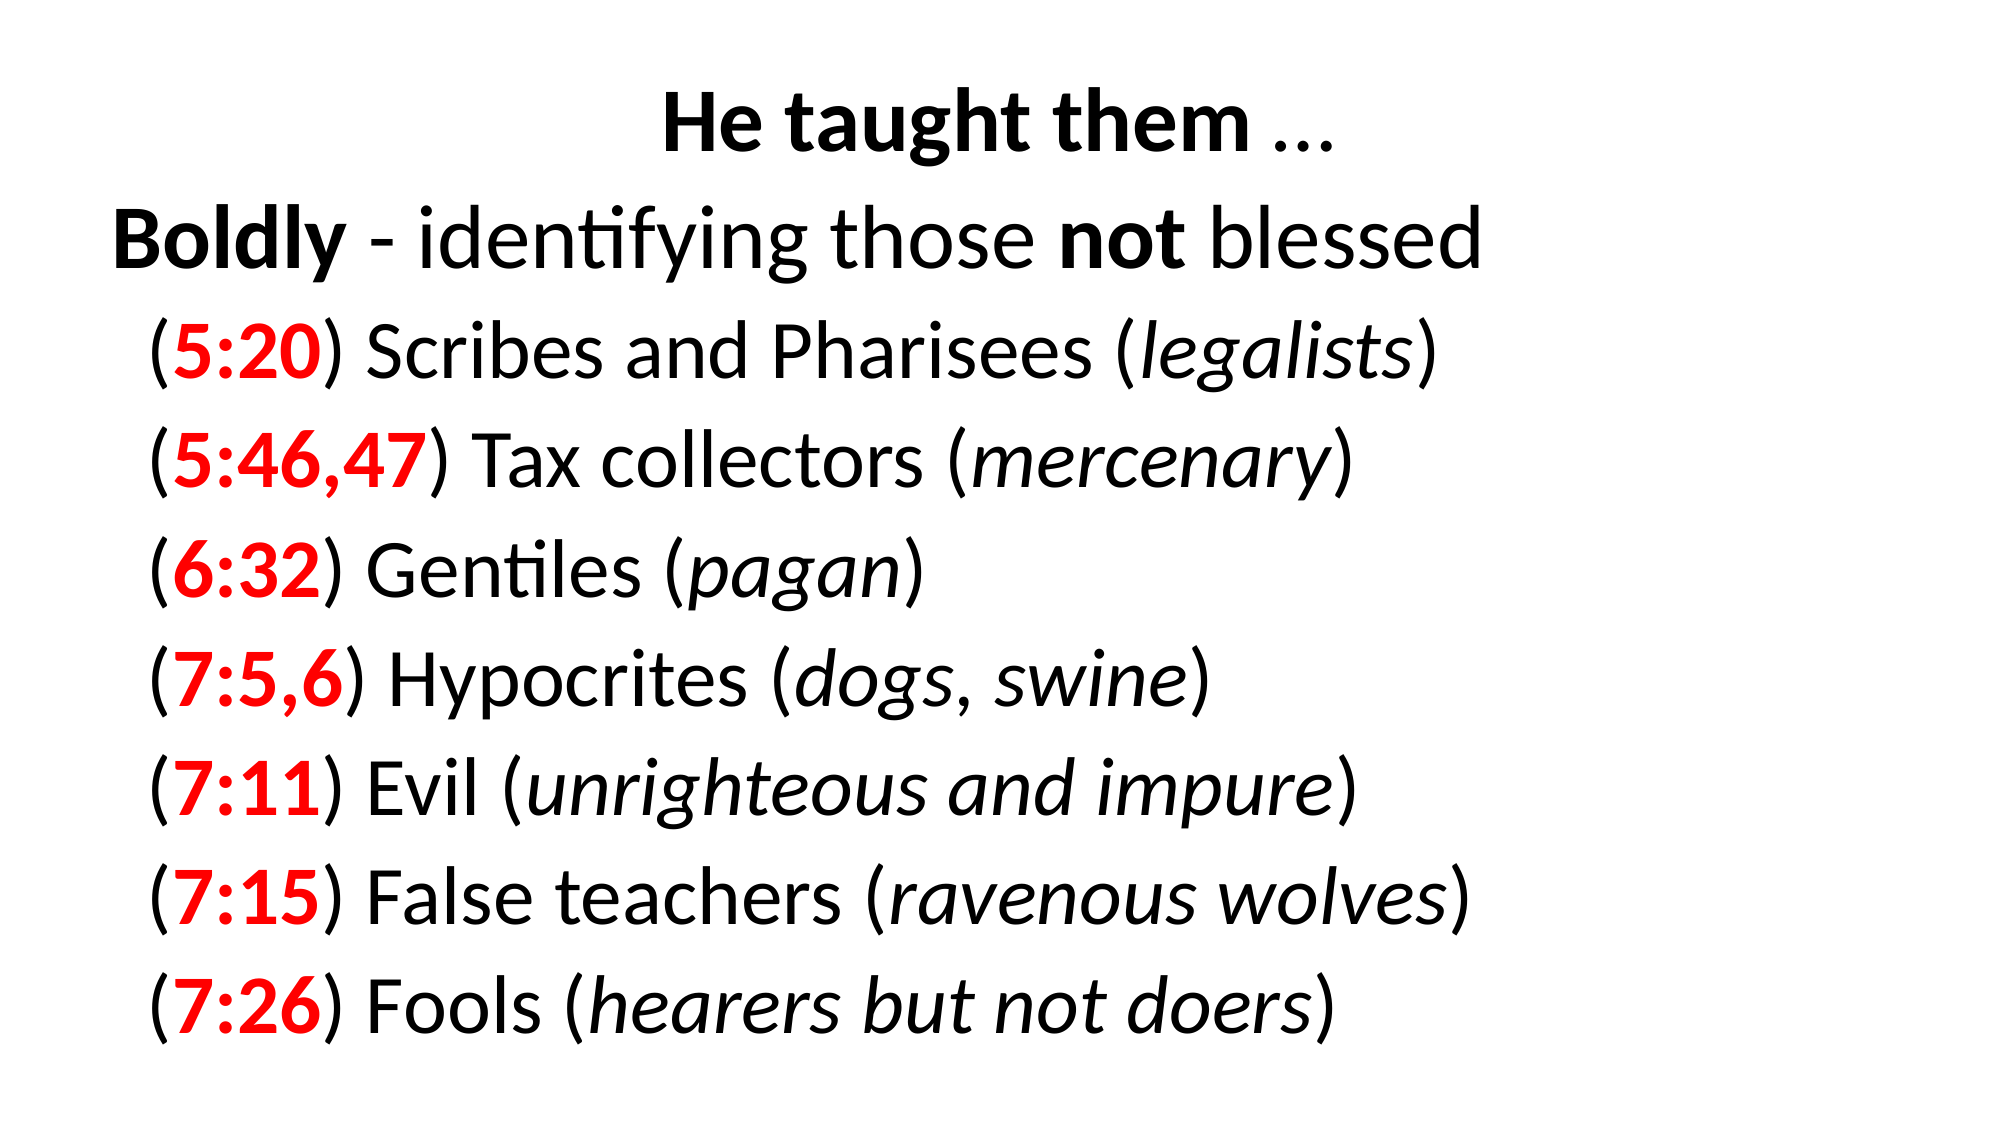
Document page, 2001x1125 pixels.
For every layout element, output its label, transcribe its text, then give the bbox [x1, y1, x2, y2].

subtitle He taught them … Boldly - identifying those not blessed (5:20) Scribes and Pharisees (legalists) (5:46,47) Tax collectors (mercenary) (6:32) Gentiles (pagan) (7:5,6) Hypocrites (dogs, swine) (7:11) Evil (unrighteous and impure) (7:15) False teachers (ravenous wolves) (7:26) Fools (hearers but not doers) [96, 65, 1900, 1060]
